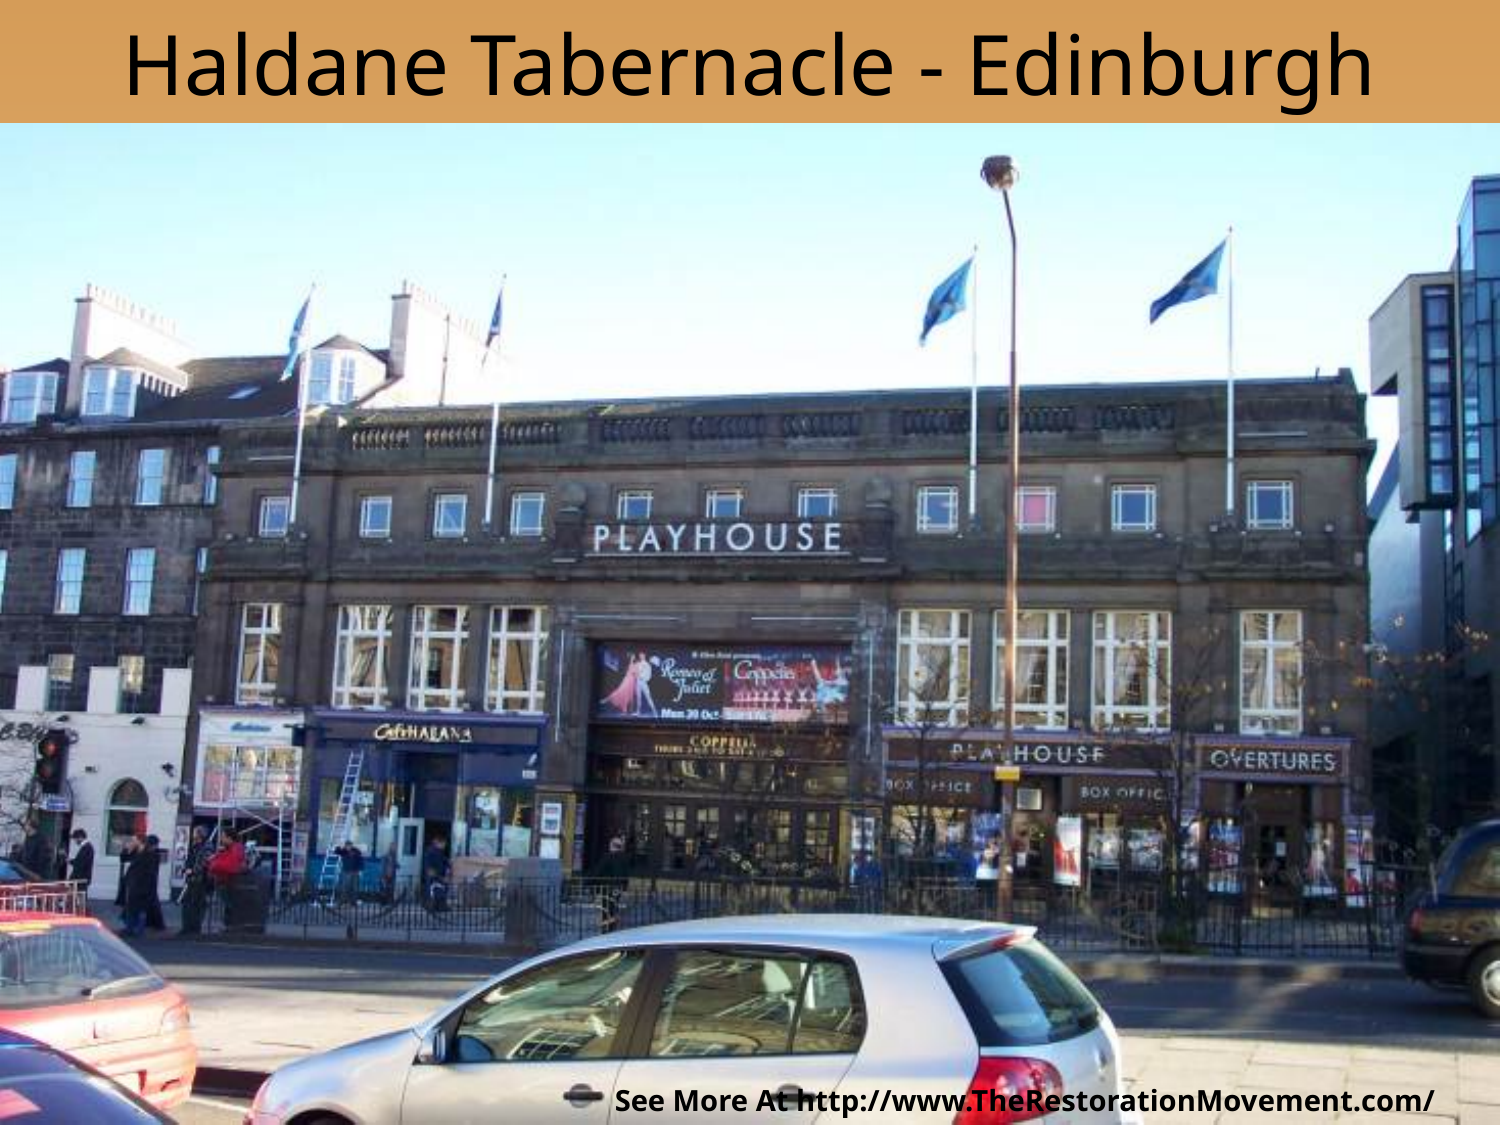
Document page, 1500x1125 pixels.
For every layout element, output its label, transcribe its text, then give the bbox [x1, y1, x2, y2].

title Haldane Tabernacle - Edinburgh [0, 0, 1500, 123]
picture [0, 123, 1500, 1125]
